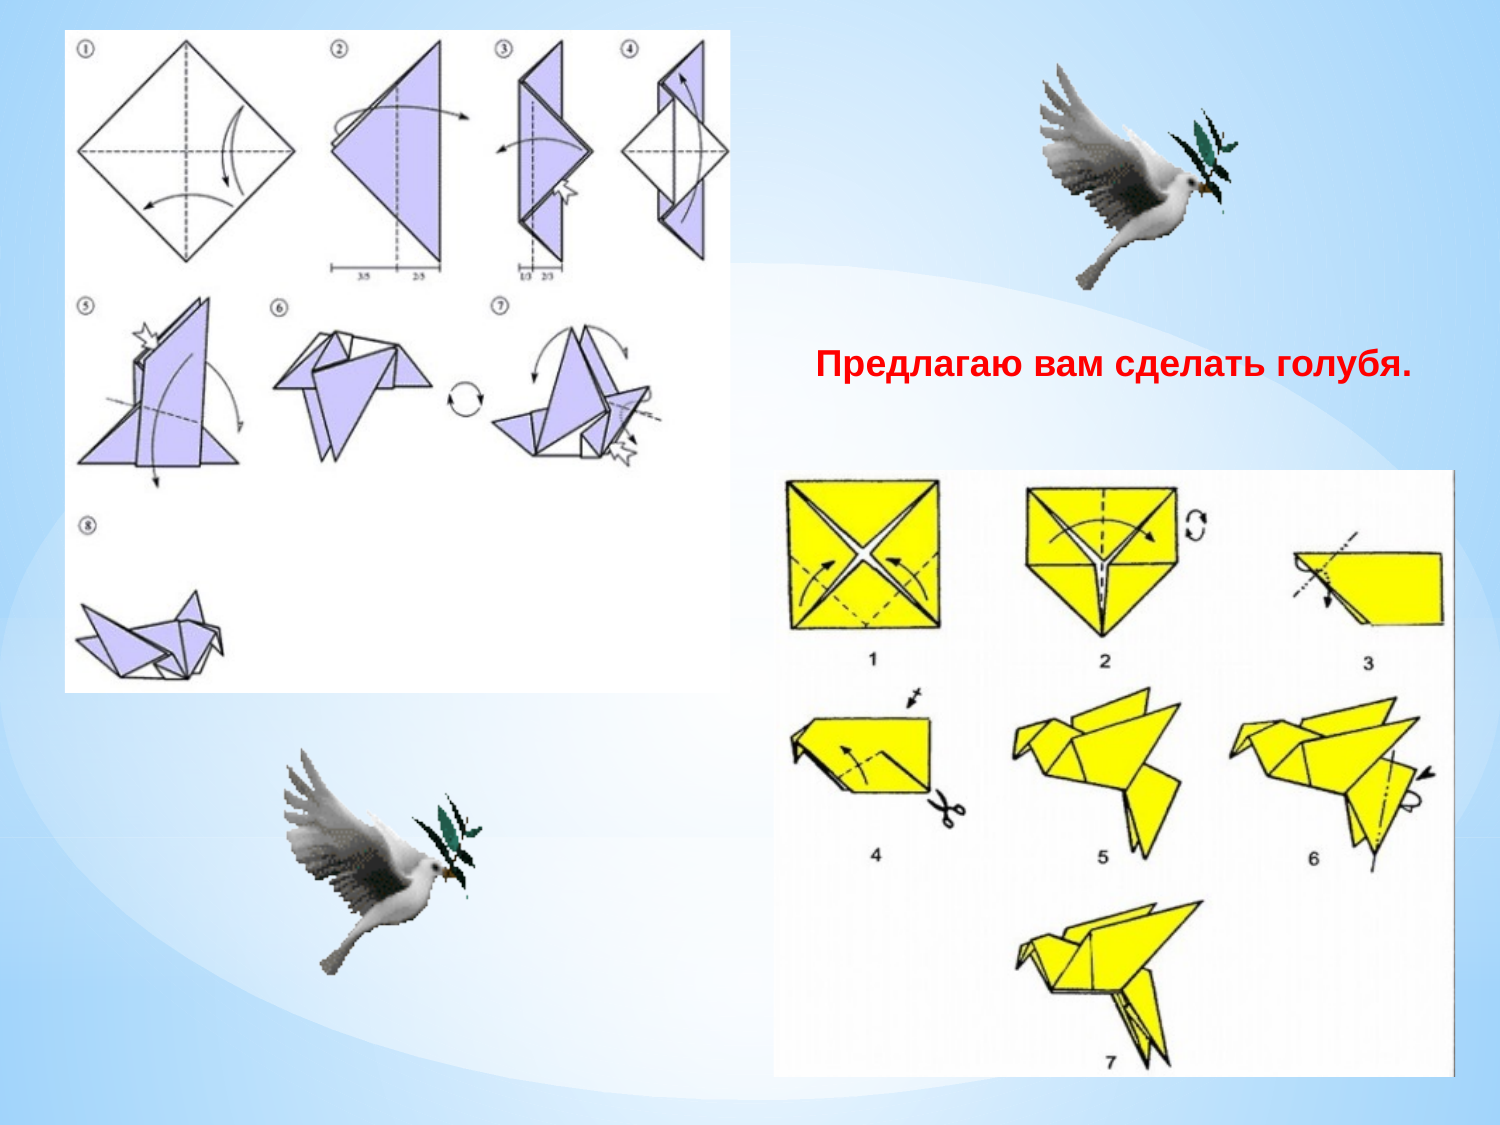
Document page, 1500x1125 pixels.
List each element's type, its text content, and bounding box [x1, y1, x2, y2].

text_box Предлагаю вам сделать голубя. [1272, 331, 1428, 392]
picture [64, 30, 731, 693]
picture [773, 470, 1456, 1077]
text_box Предлагаю вам сделать голубя. [800, 331, 982, 392]
picture [229, 739, 514, 1071]
picture [985, 54, 1270, 386]
